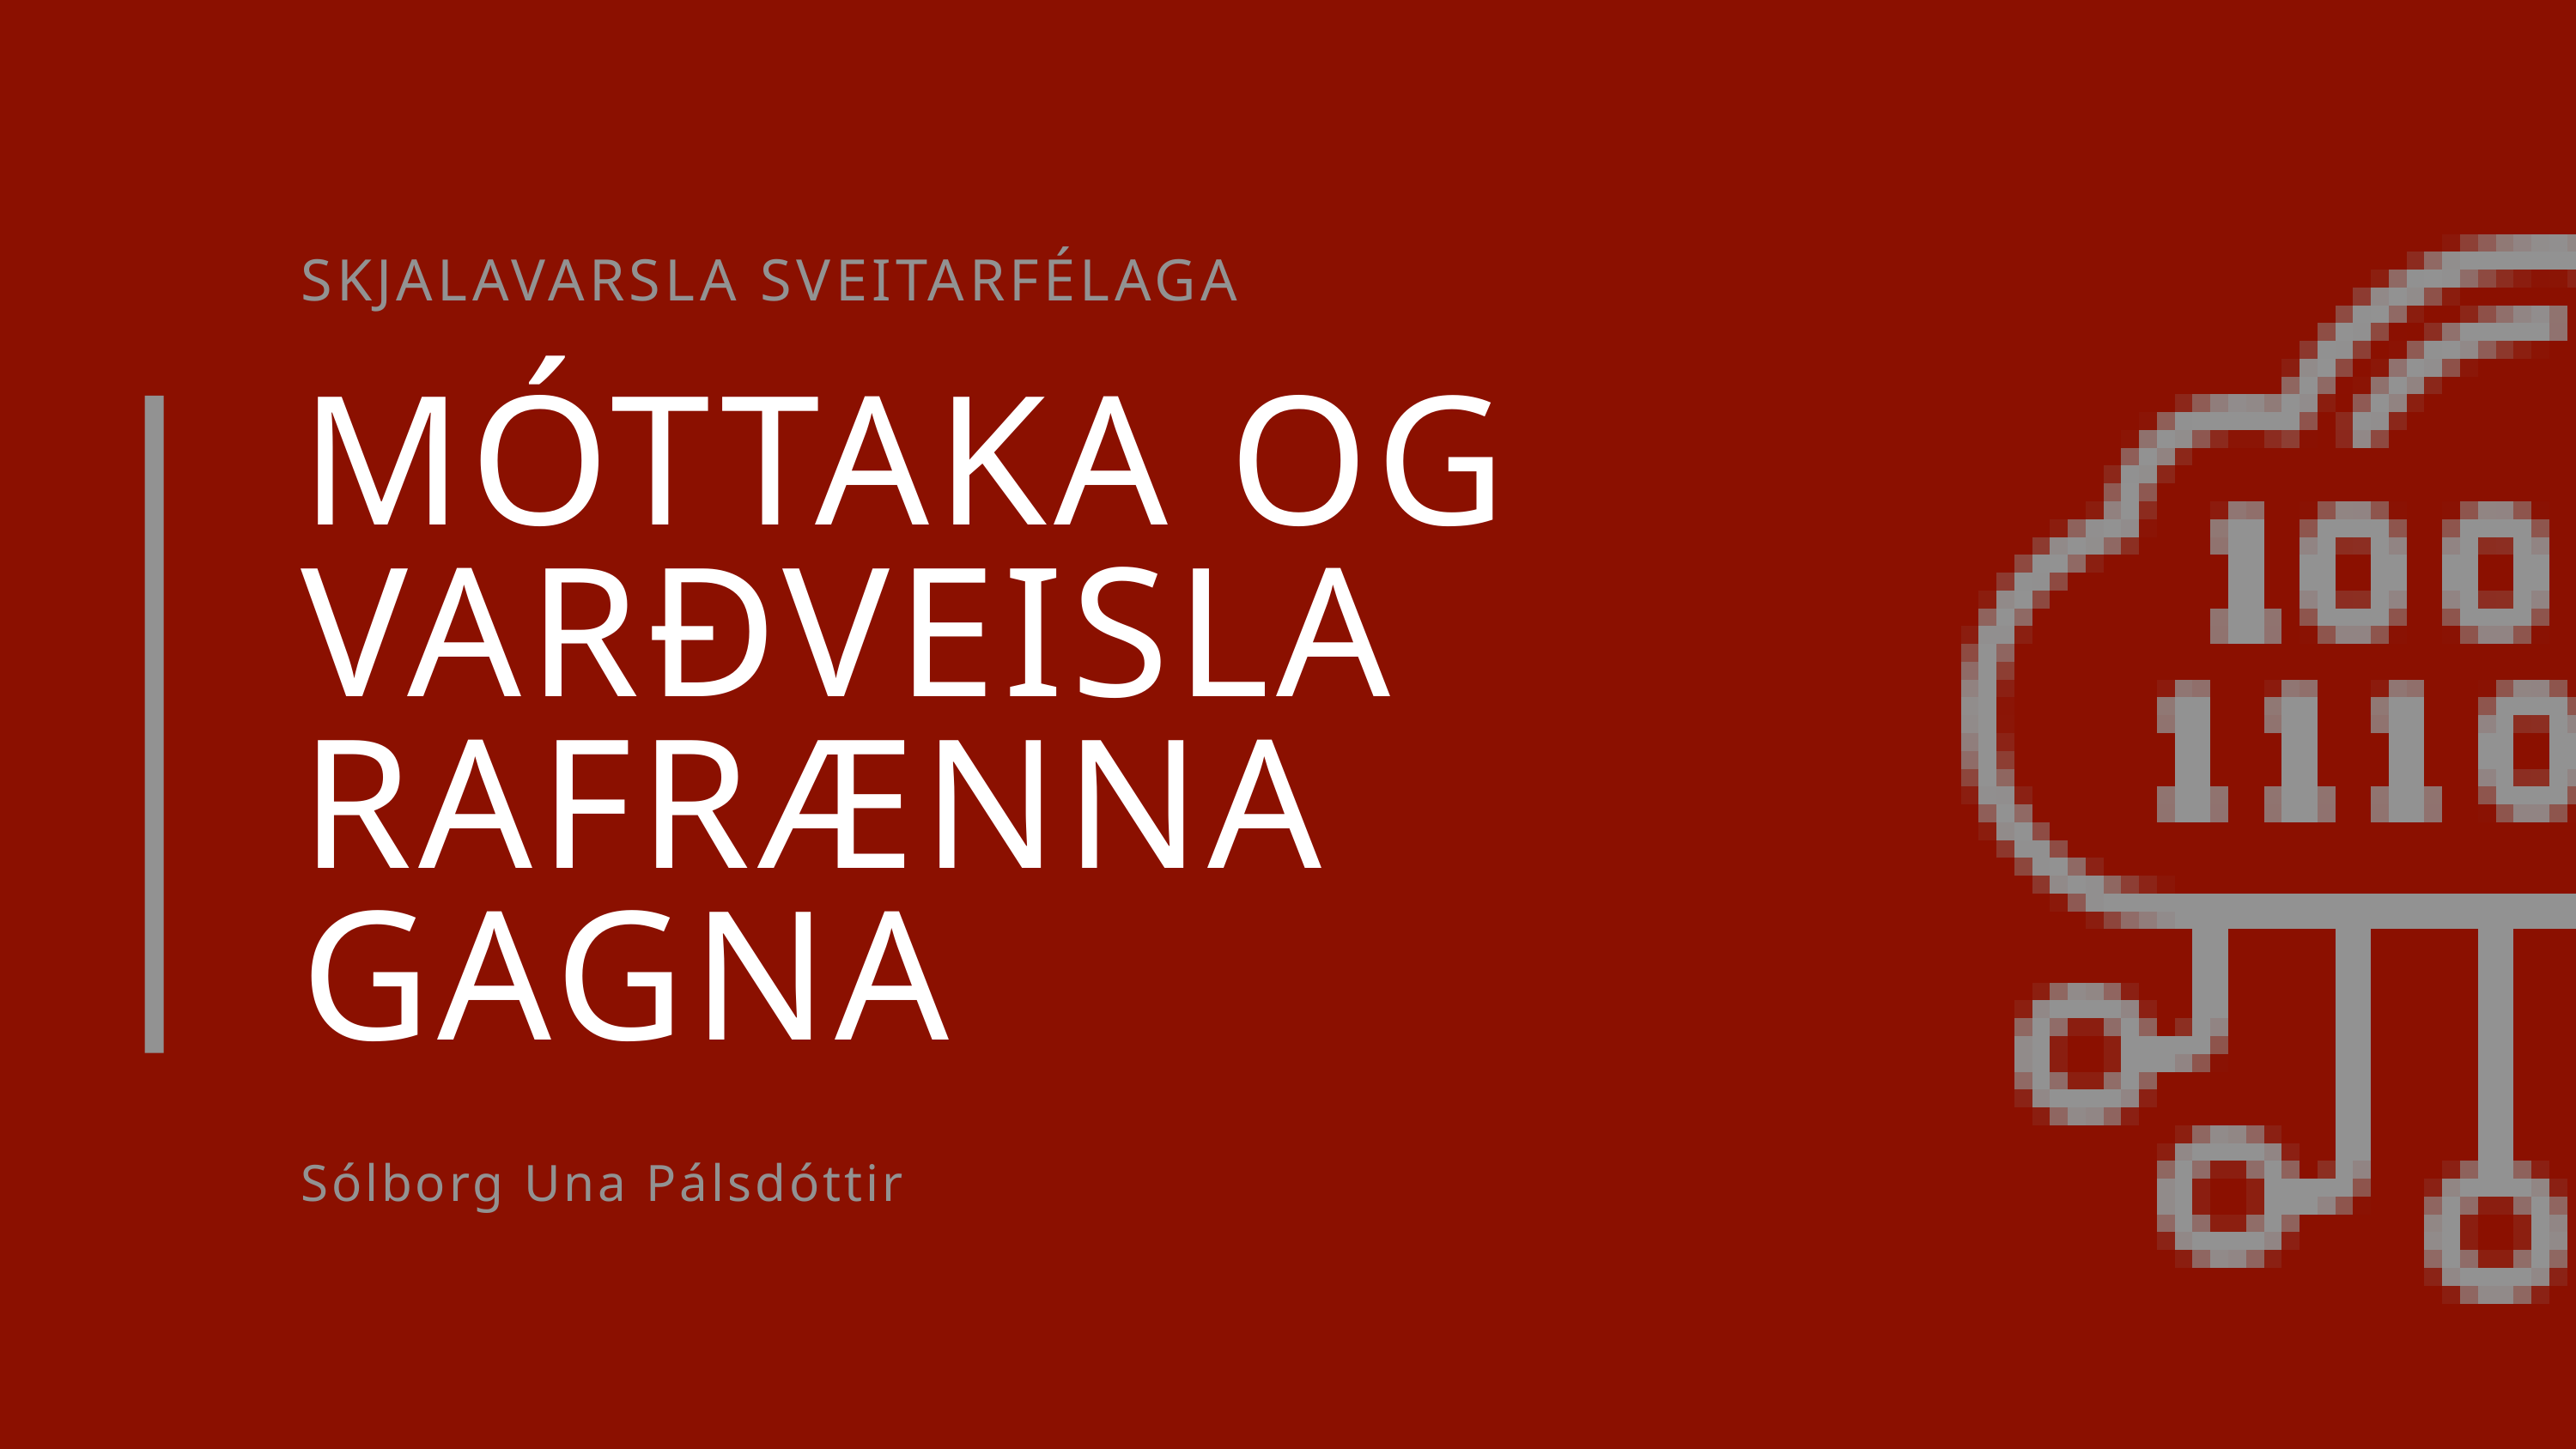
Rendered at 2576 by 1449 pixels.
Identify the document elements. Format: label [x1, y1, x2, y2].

text_box [300, 239, 1808, 1210]
picture [1960, 233, 2576, 1304]
text_box [144, 395, 164, 1053]
